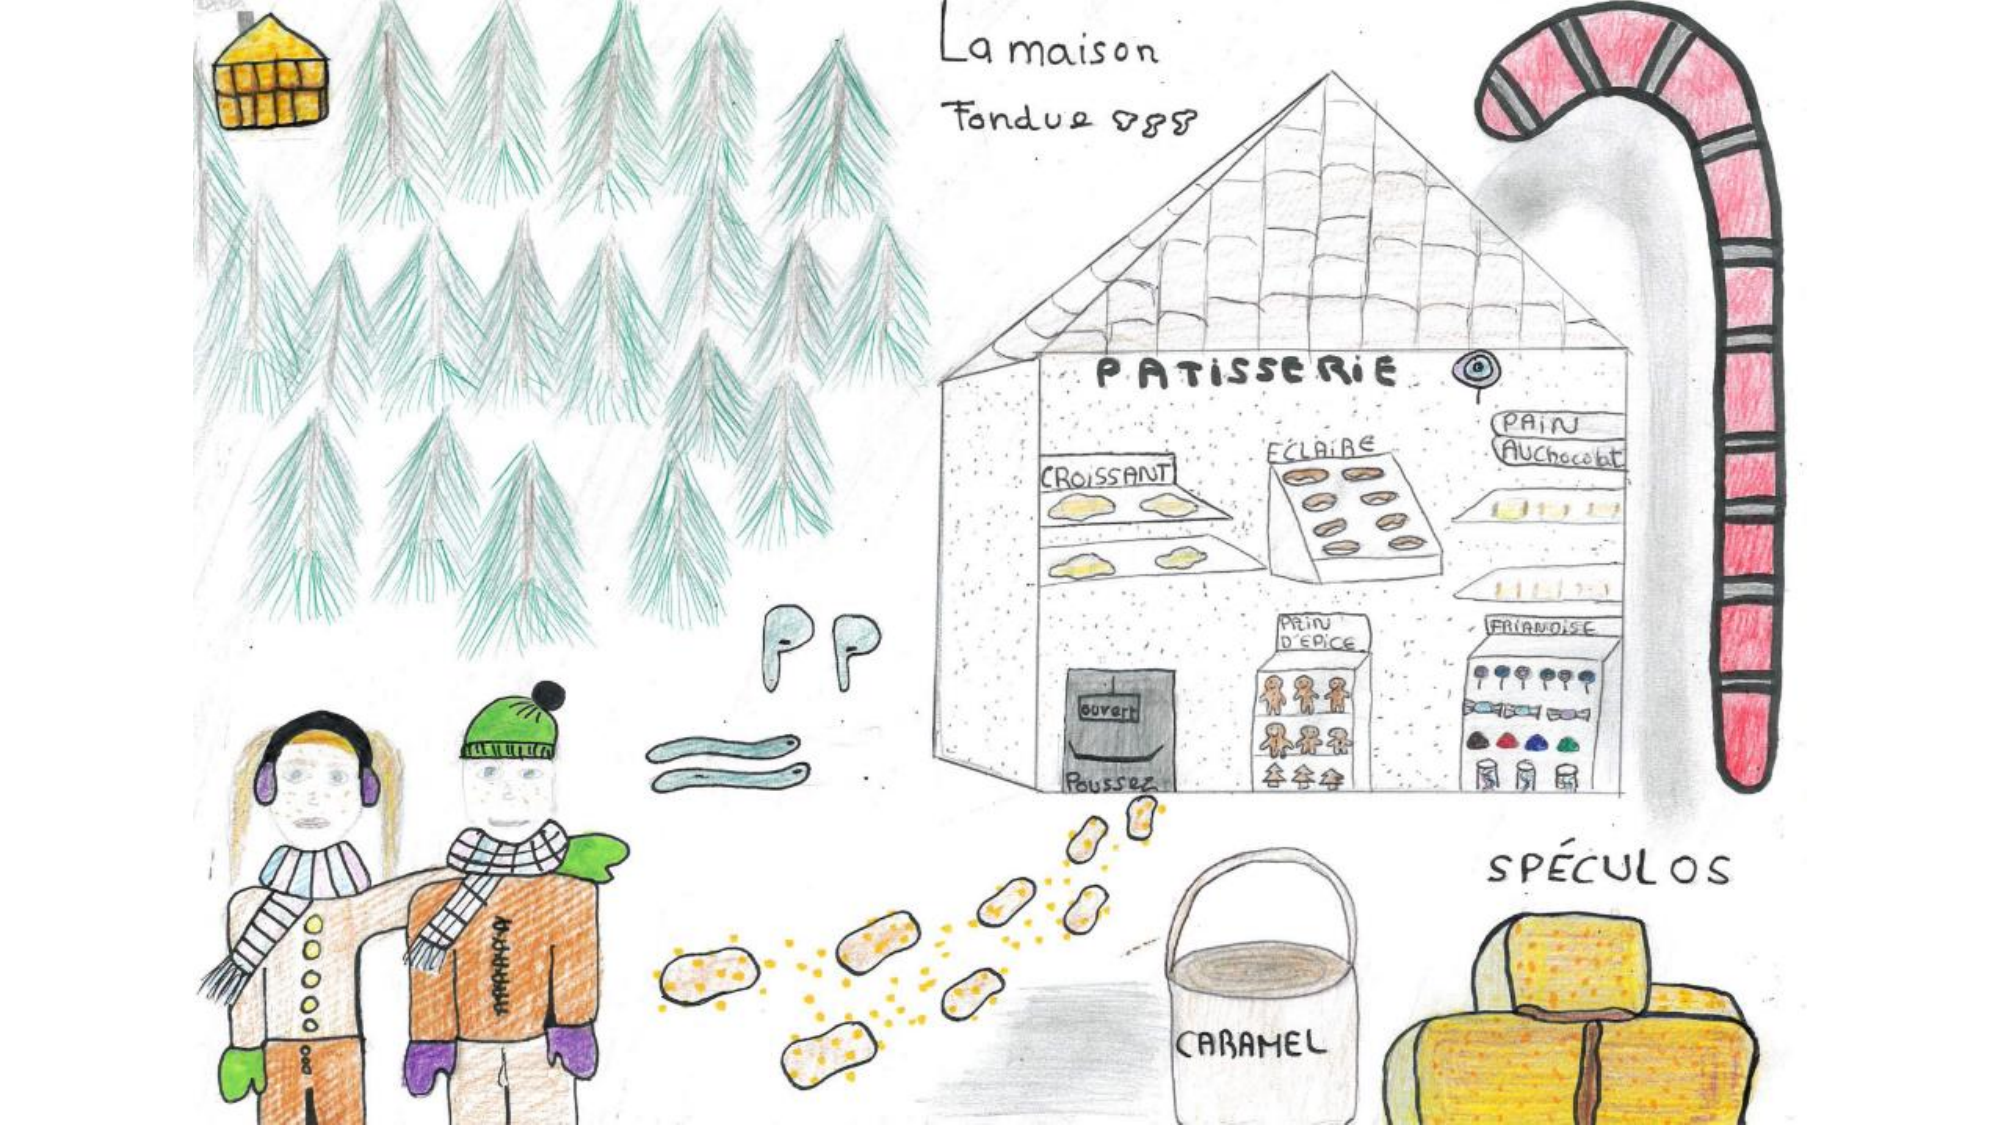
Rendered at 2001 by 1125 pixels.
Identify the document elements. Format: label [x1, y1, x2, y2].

picture [193, 0, 1807, 1125]
